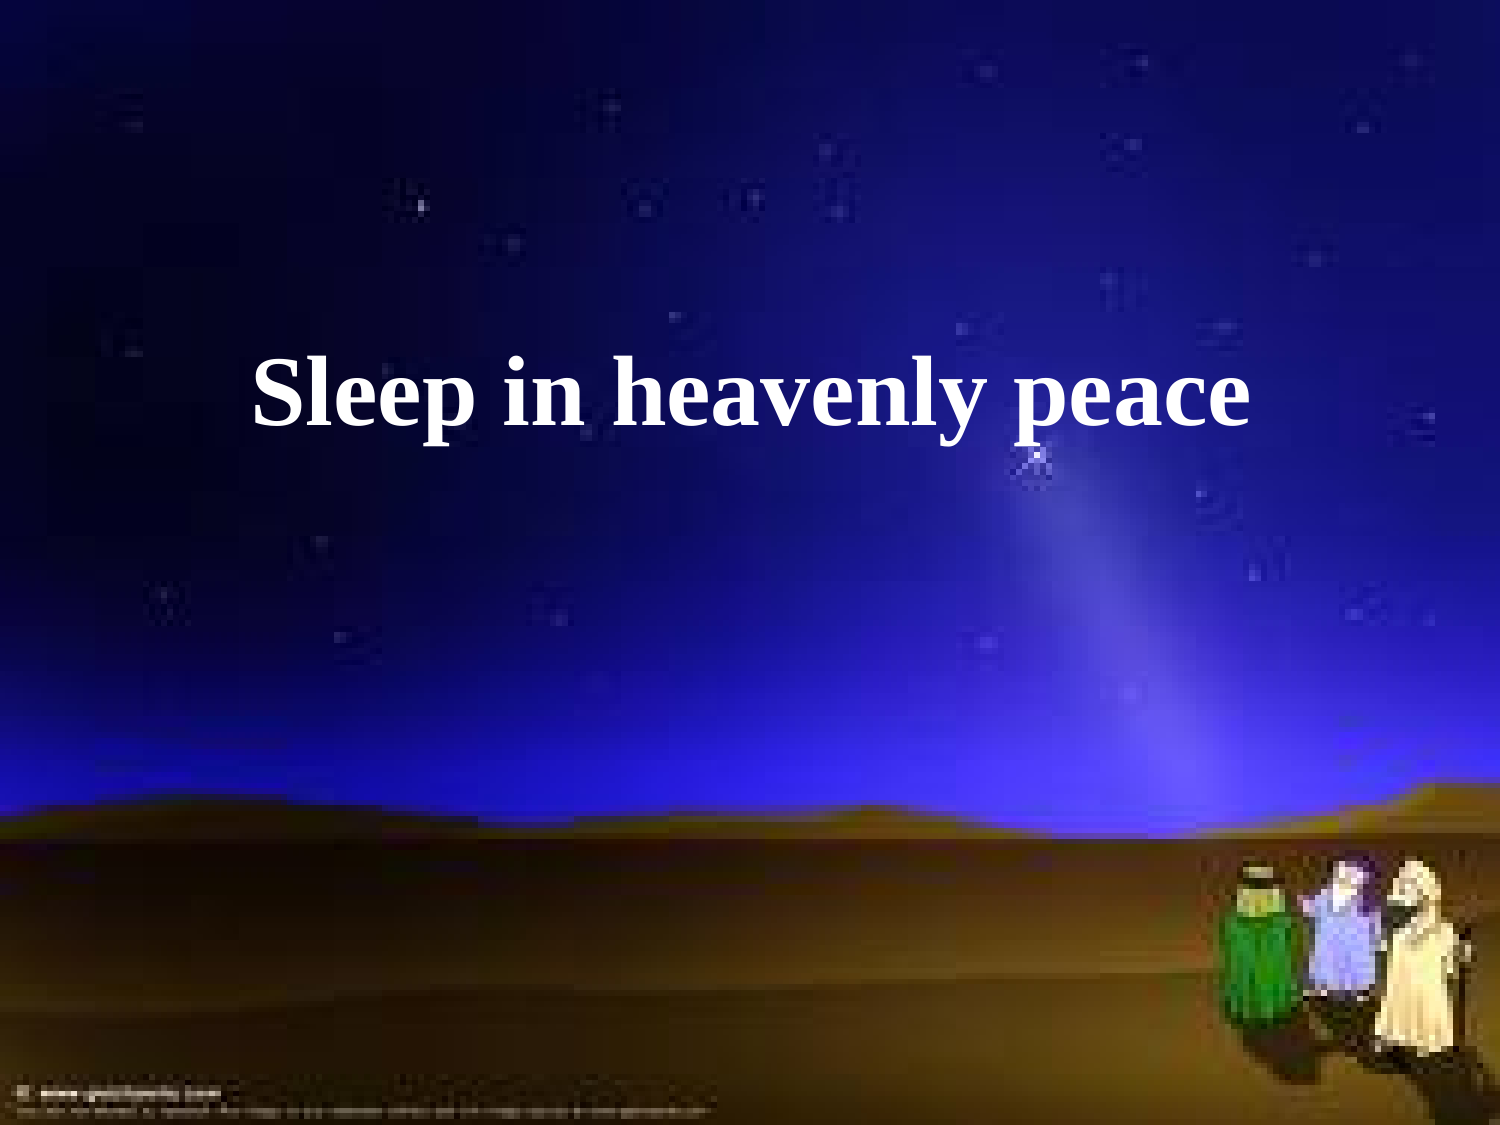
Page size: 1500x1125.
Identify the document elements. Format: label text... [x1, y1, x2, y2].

text_box Sleep in heavenly peace [1, 317, 1500, 453]
picture [0, 0, 1500, 1125]
